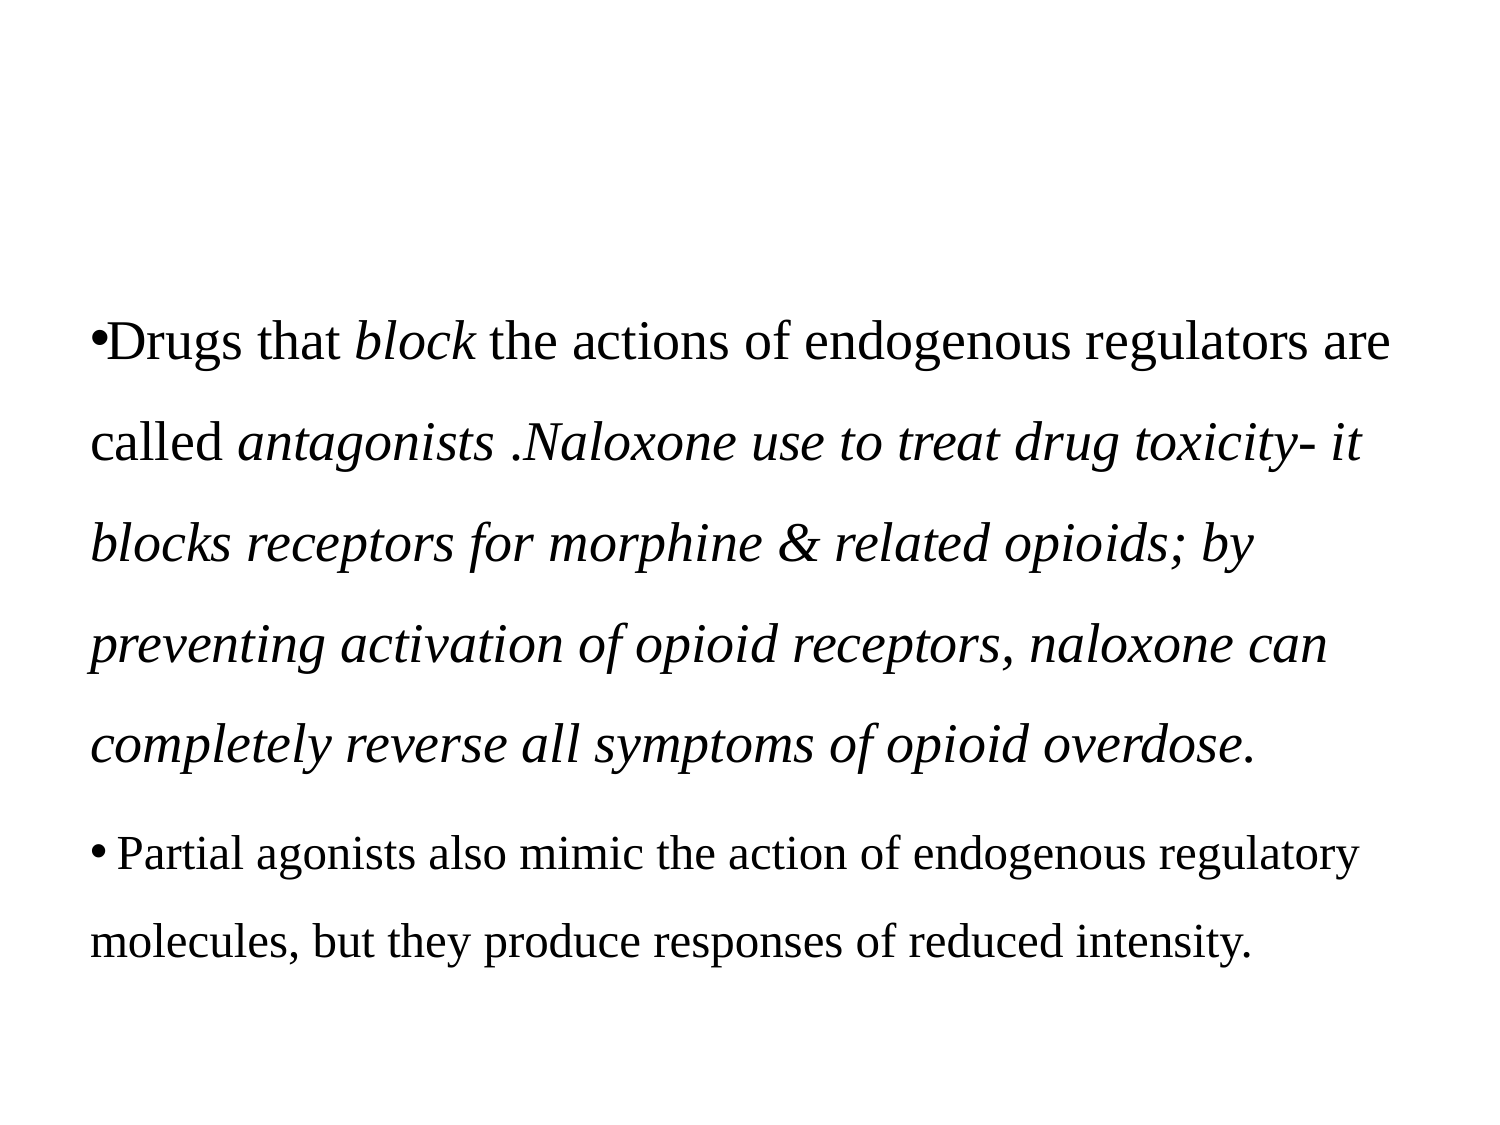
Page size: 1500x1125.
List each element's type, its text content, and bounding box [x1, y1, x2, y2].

list Drugs that block the actions of endogenous regulators are called antagonists .Naloxone use to treat drug toxicity- it blocks receptors for morphine & related opioids; by preventing activation of opioid receptors, naloxone can completely reverse all symptoms of opioid overdose. Partial agonists also mimic the action of endogenous regulatory molecules, but they produce responses of reduced intensity. [75, 262, 1425, 1005]
